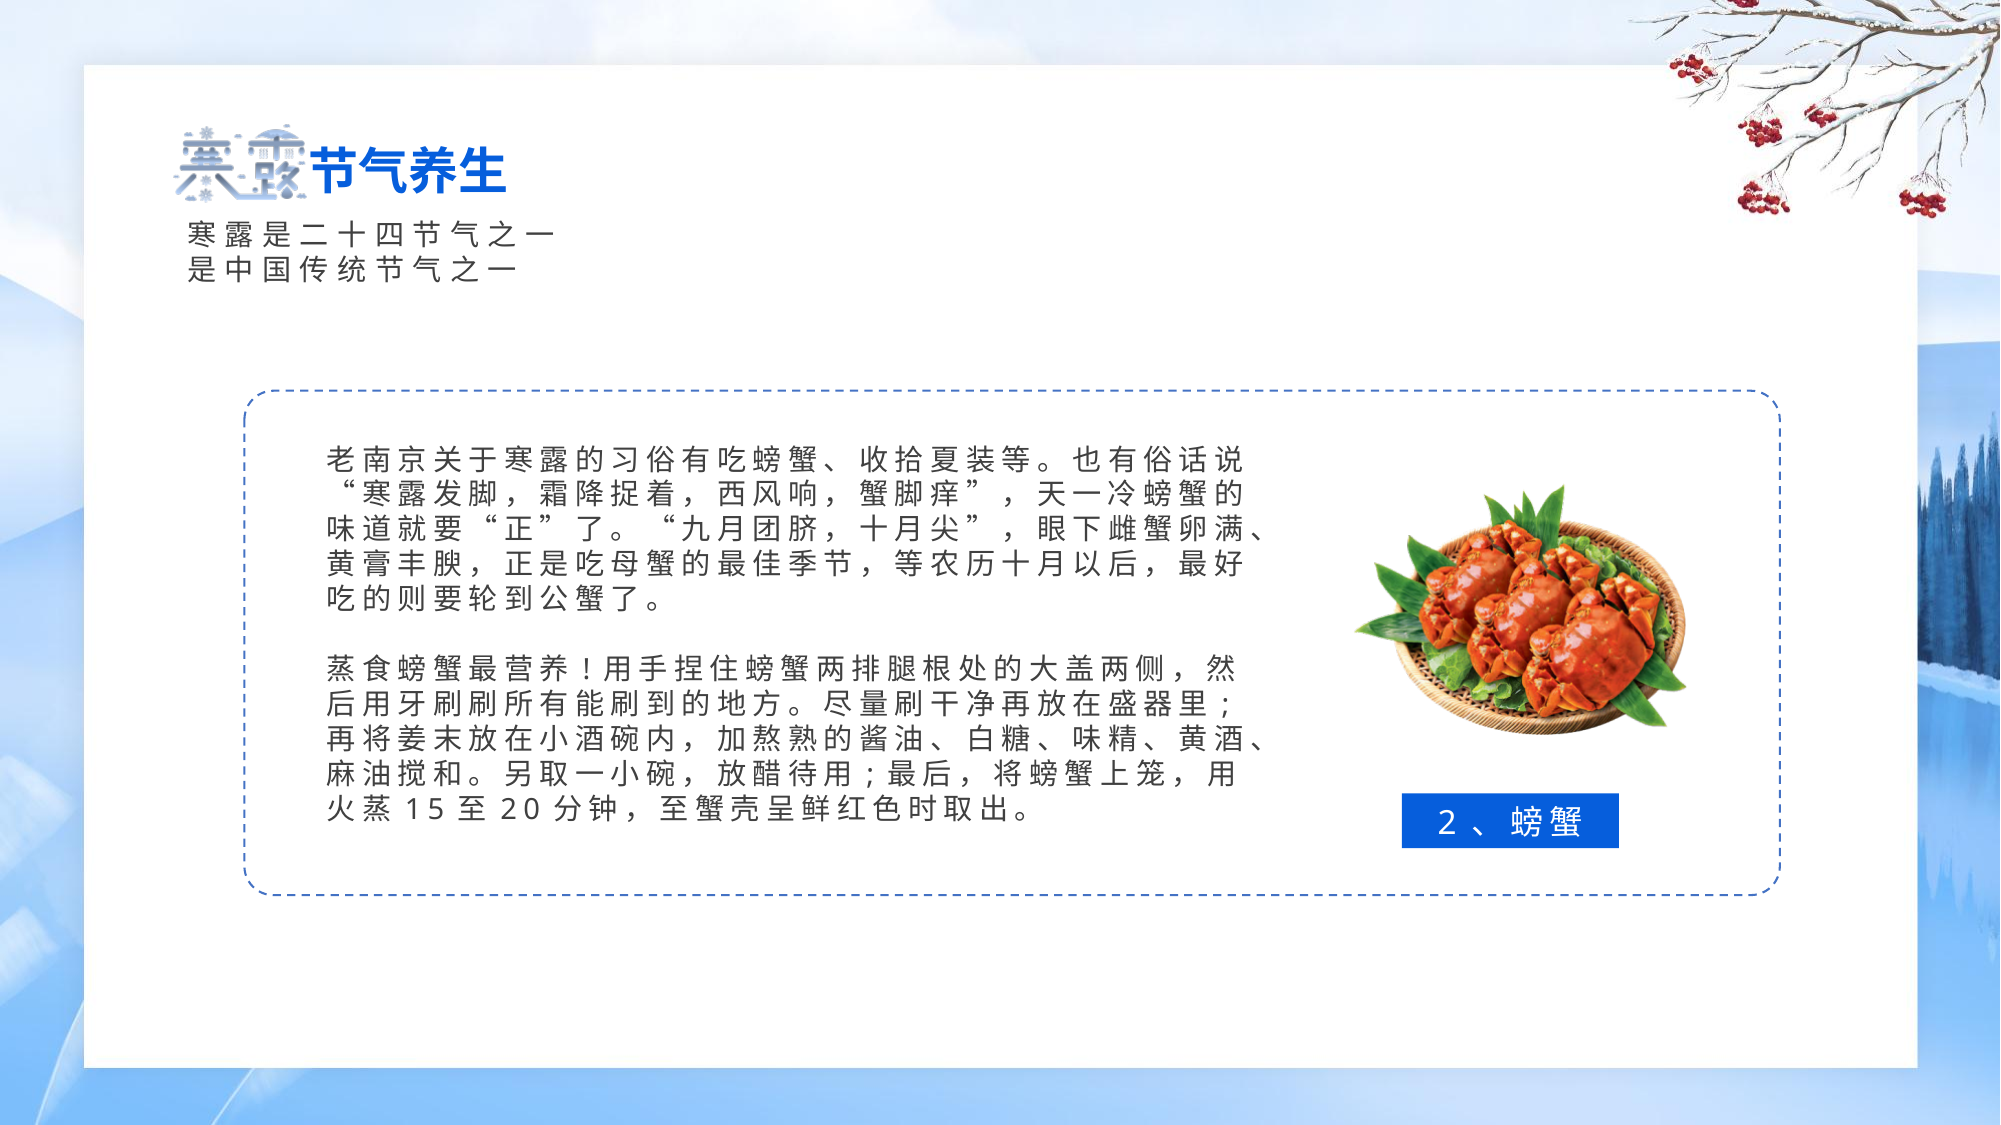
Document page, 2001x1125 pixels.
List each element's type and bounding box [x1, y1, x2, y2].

text_box [243, 389, 1781, 897]
picture [0, 0, 2000, 1125]
text_box [172, 132, 604, 295]
